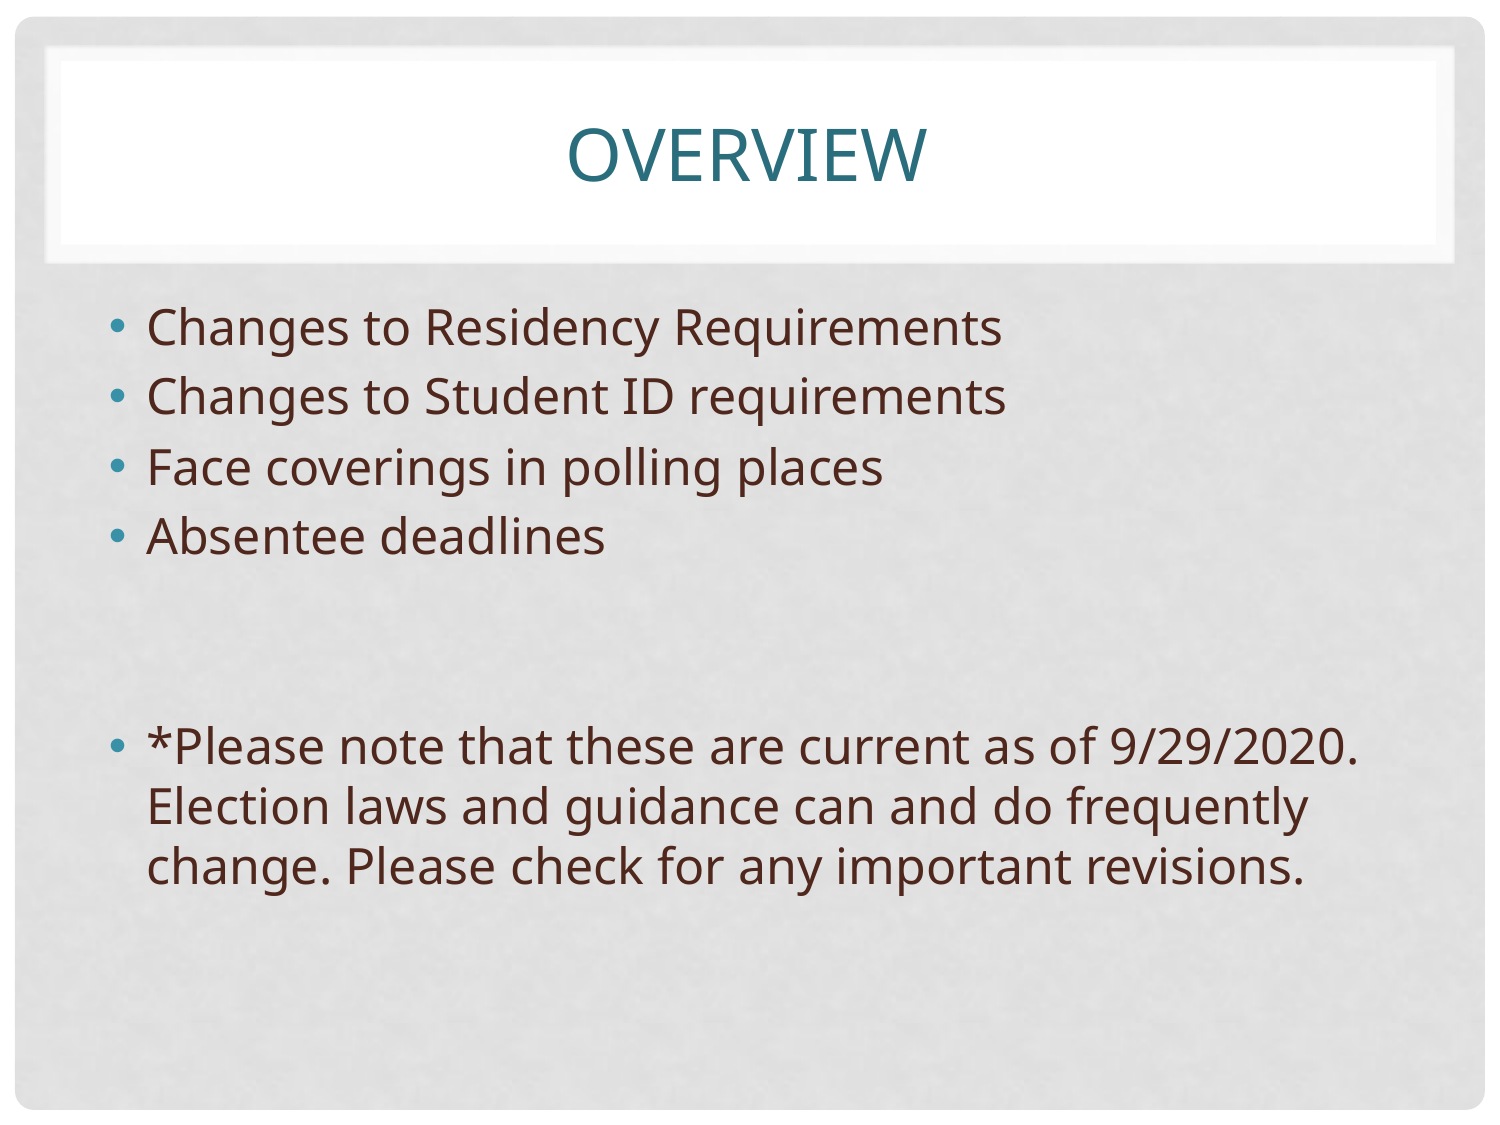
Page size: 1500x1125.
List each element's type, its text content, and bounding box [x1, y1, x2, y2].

list Changes to Residency Requirements Changes to Student ID requirements Face coverings in polling places Absentee deadlines *Please note that these are current as of 9/29/2020. Election laws and guidance can and do frequently change. Please check for any important revisions. [75, 287, 1425, 1005]
title overview [69, 66, 1425, 238]
